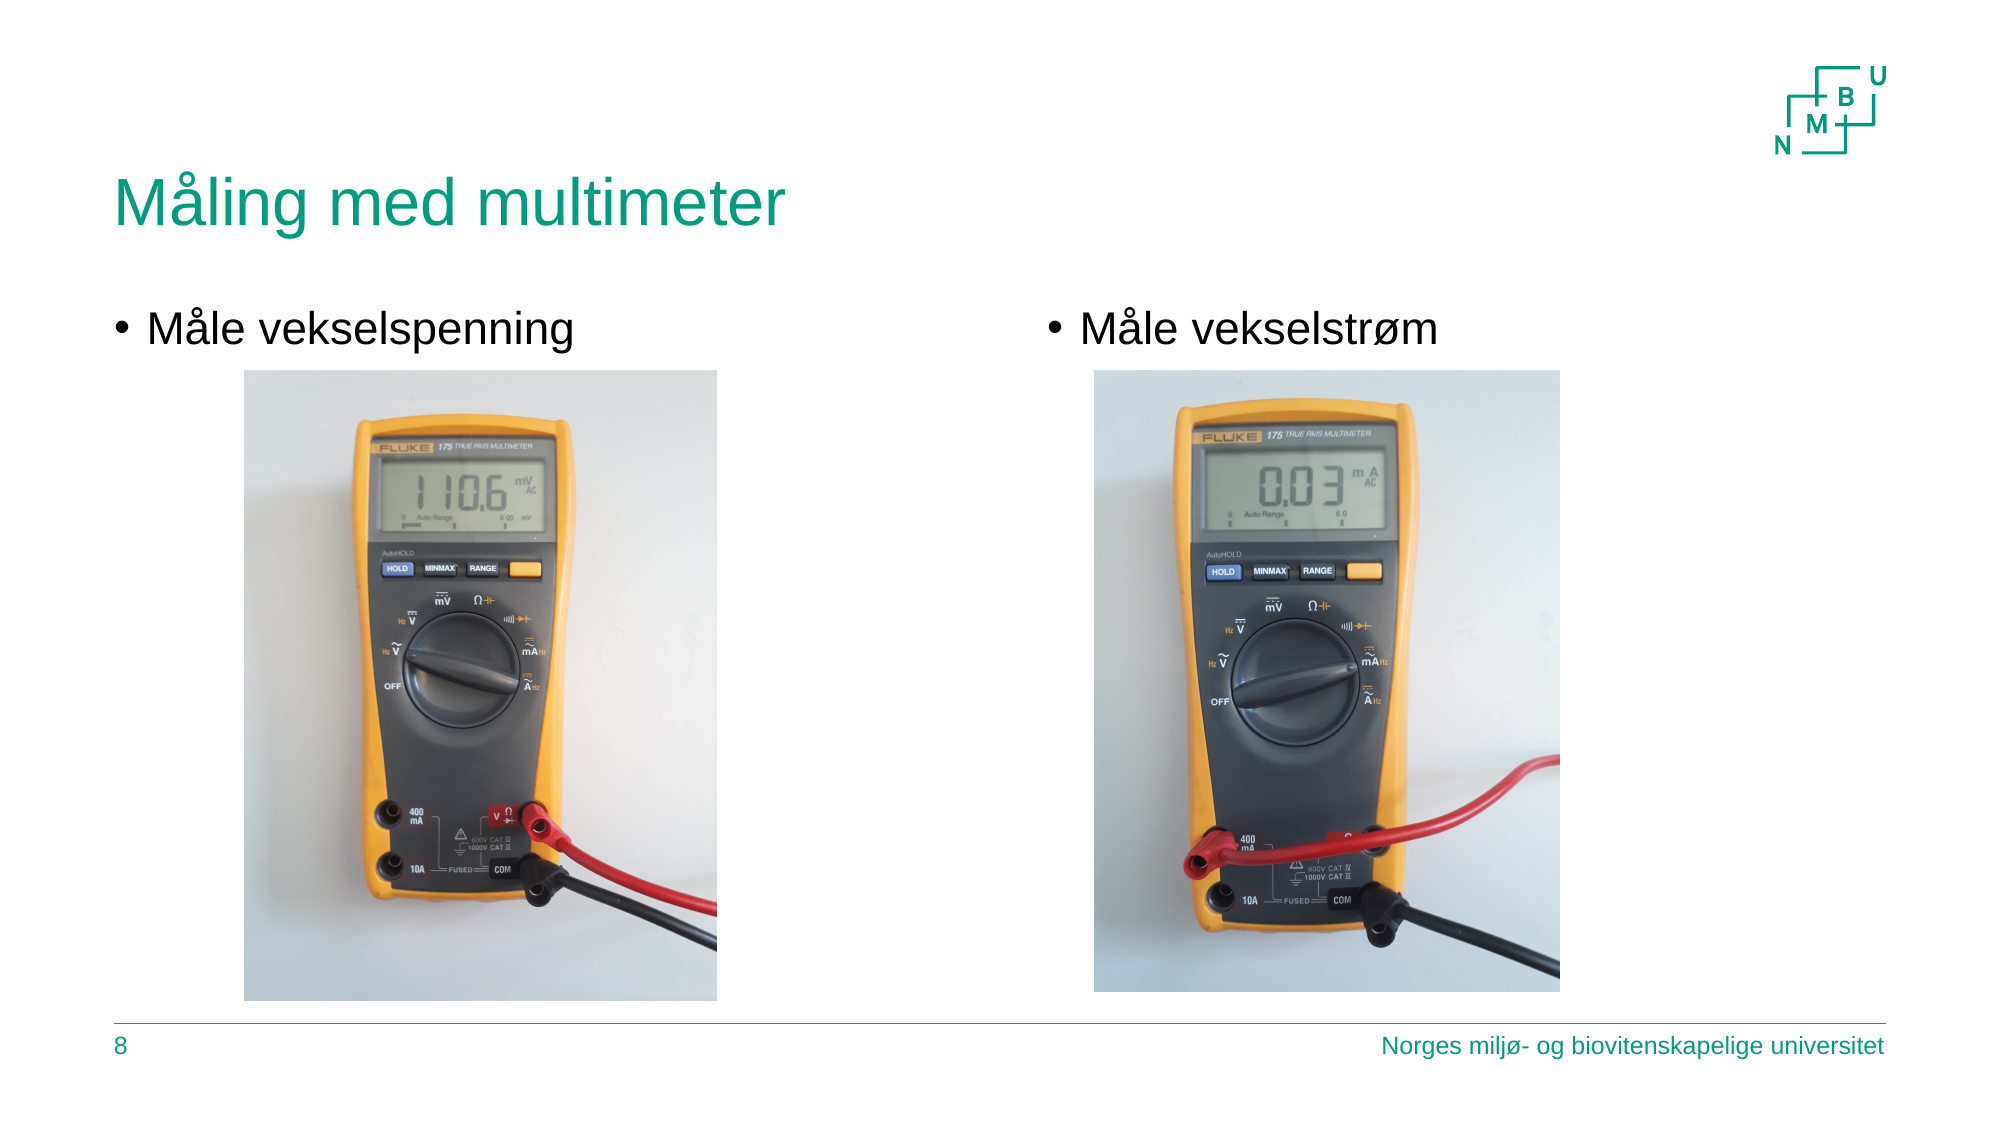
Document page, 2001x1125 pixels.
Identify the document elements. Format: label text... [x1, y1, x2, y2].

title Måling med multimeter [114, 155, 1687, 243]
picture [1094, 370, 1560, 992]
slide_number 7 [114, 1027, 564, 1061]
footer Norges miljø- og biovitenskapelige universitet [1210, 1027, 1886, 1062]
list Måle vekselstrøm [1047, 295, 1886, 975]
picture [243, 370, 717, 1002]
list Måle vekselspenning [114, 295, 953, 975]
